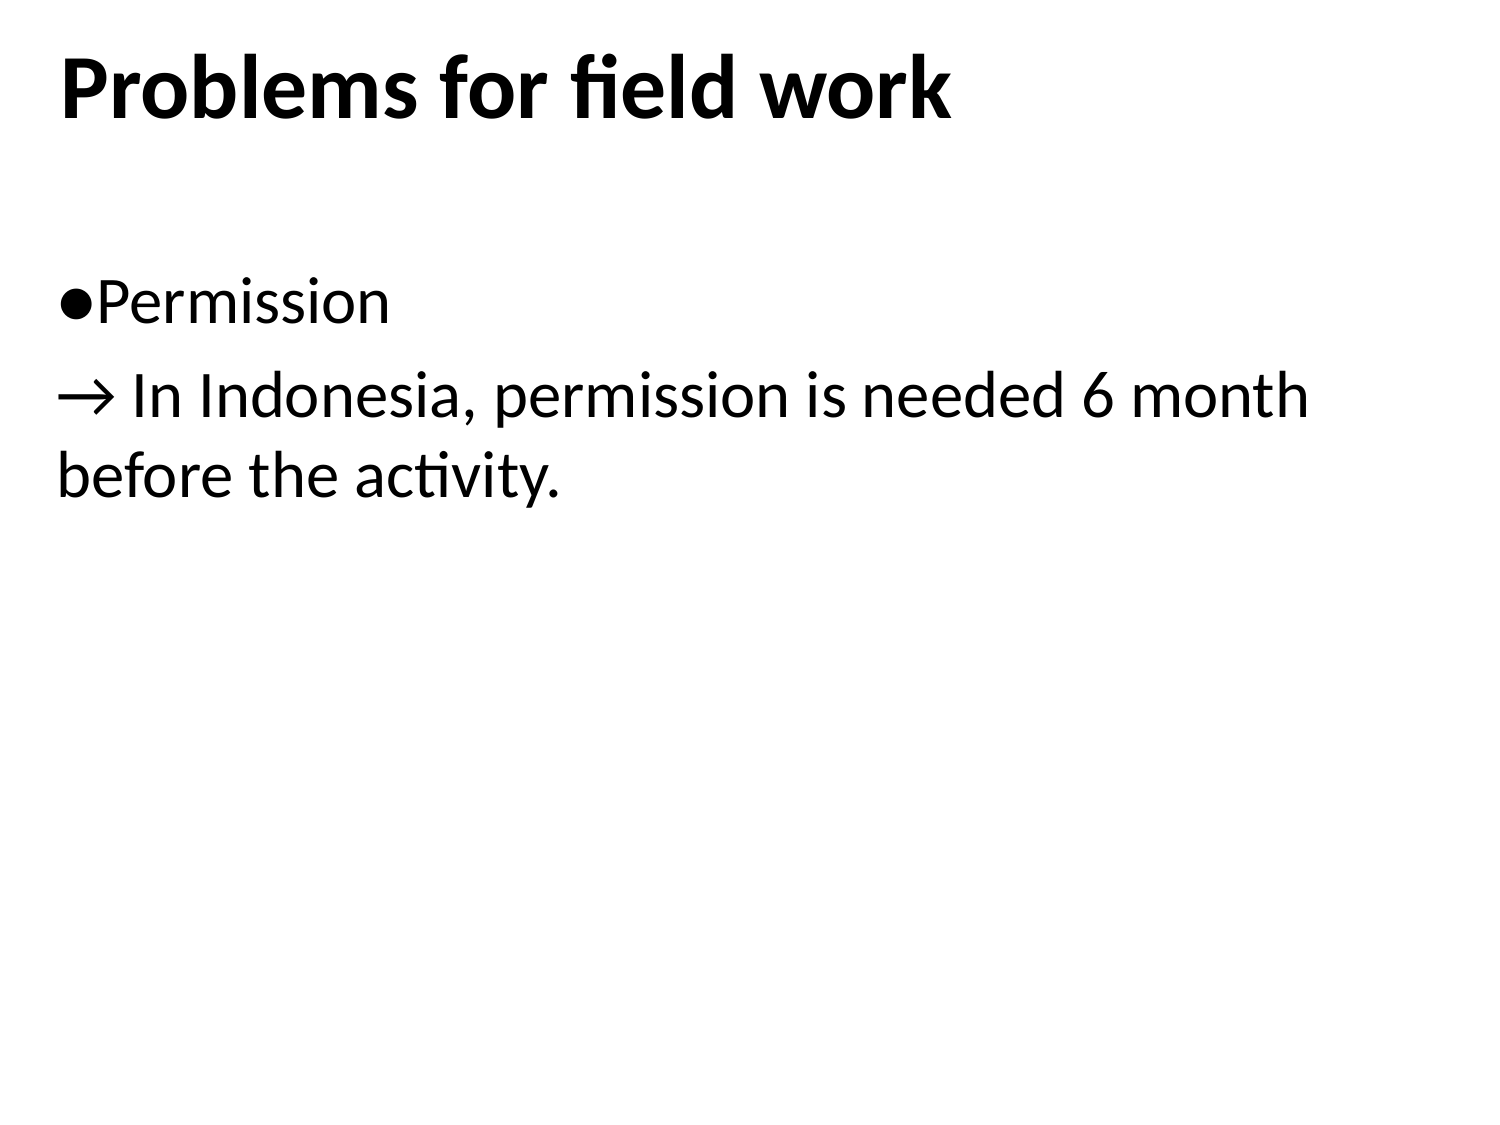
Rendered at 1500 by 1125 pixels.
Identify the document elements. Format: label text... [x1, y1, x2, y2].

text_box Problems for field work [45, 19, 968, 144]
subtitle ●Permission → In Indonesia, permission is needed 6 month before the activity. [41, 155, 1471, 1125]
